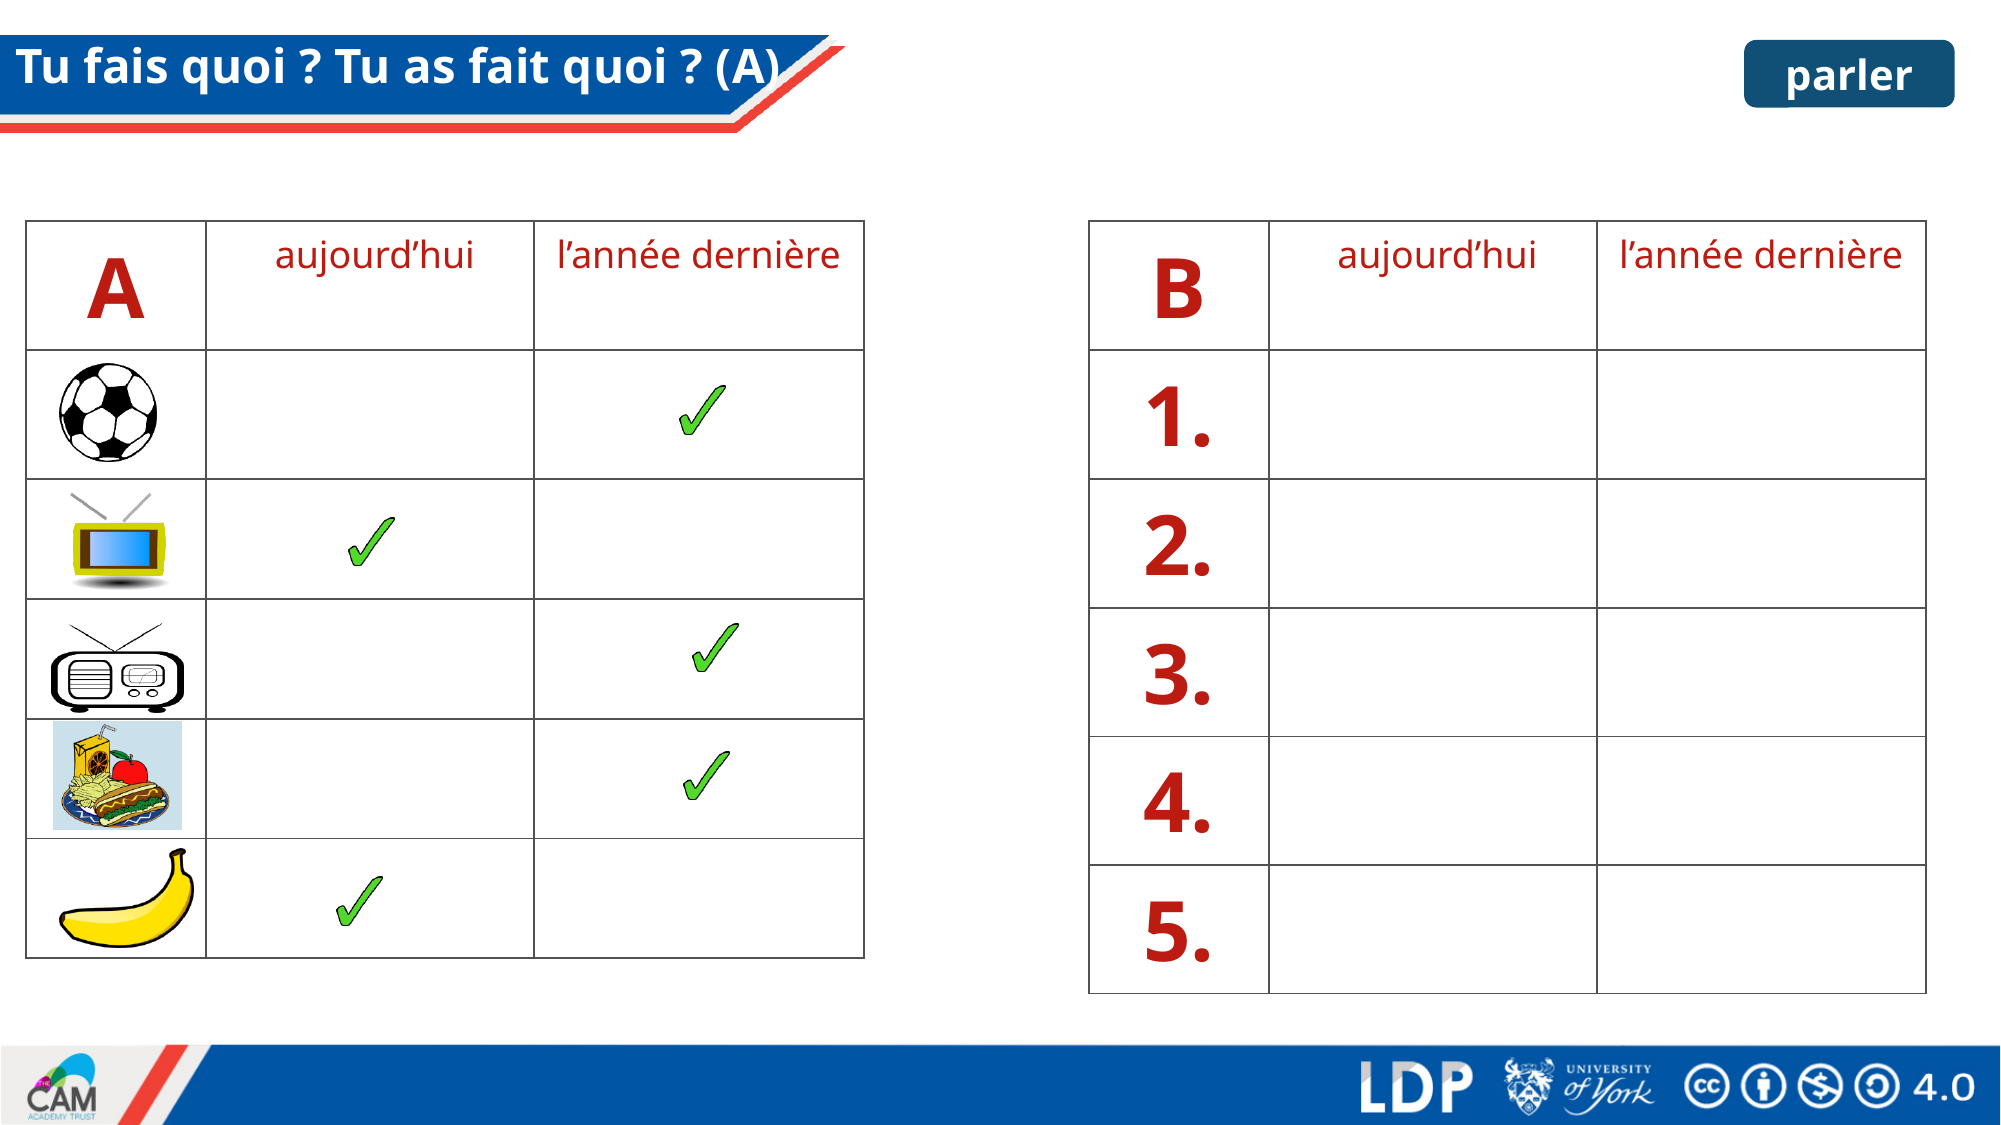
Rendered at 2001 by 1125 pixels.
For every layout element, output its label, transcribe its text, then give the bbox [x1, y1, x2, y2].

table_cell [1270, 480, 1596, 607]
table_cell [27, 600, 205, 718]
table_cell [207, 351, 533, 478]
table_cell [1598, 609, 1925, 736]
table_cell [1270, 351, 1596, 478]
table_cell [207, 600, 533, 718]
title Tu fais quoi ? Tu as fait quoi ? (A) [0, 35, 864, 142]
table_cell [207, 720, 533, 838]
table_cell [1270, 609, 1596, 736]
table_cell 5. [1090, 866, 1268, 993]
table_cell 2. [1090, 480, 1268, 607]
table_cell [27, 720, 205, 838]
table_cell [535, 839, 863, 957]
text_box parler [1744, 39, 1955, 108]
table_header aujourd’hui [1270, 222, 1596, 349]
table_cell [535, 480, 863, 598]
table_cell 4. [1090, 737, 1268, 864]
table_cell [1598, 866, 1925, 993]
table_cell [27, 351, 205, 478]
table_cell [207, 839, 533, 957]
table_cell 3. [1090, 609, 1268, 736]
table_header aujourd’hui [207, 222, 533, 349]
table_cell [27, 839, 205, 957]
table_header l’année dernière [535, 222, 863, 349]
table_cell 1. [1090, 351, 1268, 478]
picture [0, 0, 2001, 1125]
table_cell [1598, 480, 1925, 607]
table_cell [1598, 351, 1925, 478]
table_cell [207, 480, 533, 598]
table_cell [535, 351, 863, 478]
table_cell [27, 480, 205, 598]
table_cell [1598, 737, 1925, 864]
table_header A [27, 222, 205, 349]
table_cell [535, 720, 863, 838]
table_cell [535, 600, 863, 718]
table_header B [1090, 222, 1268, 349]
table_cell [1270, 737, 1596, 864]
table_header l’année dernière [1598, 222, 1925, 349]
table_cell [1270, 866, 1596, 993]
